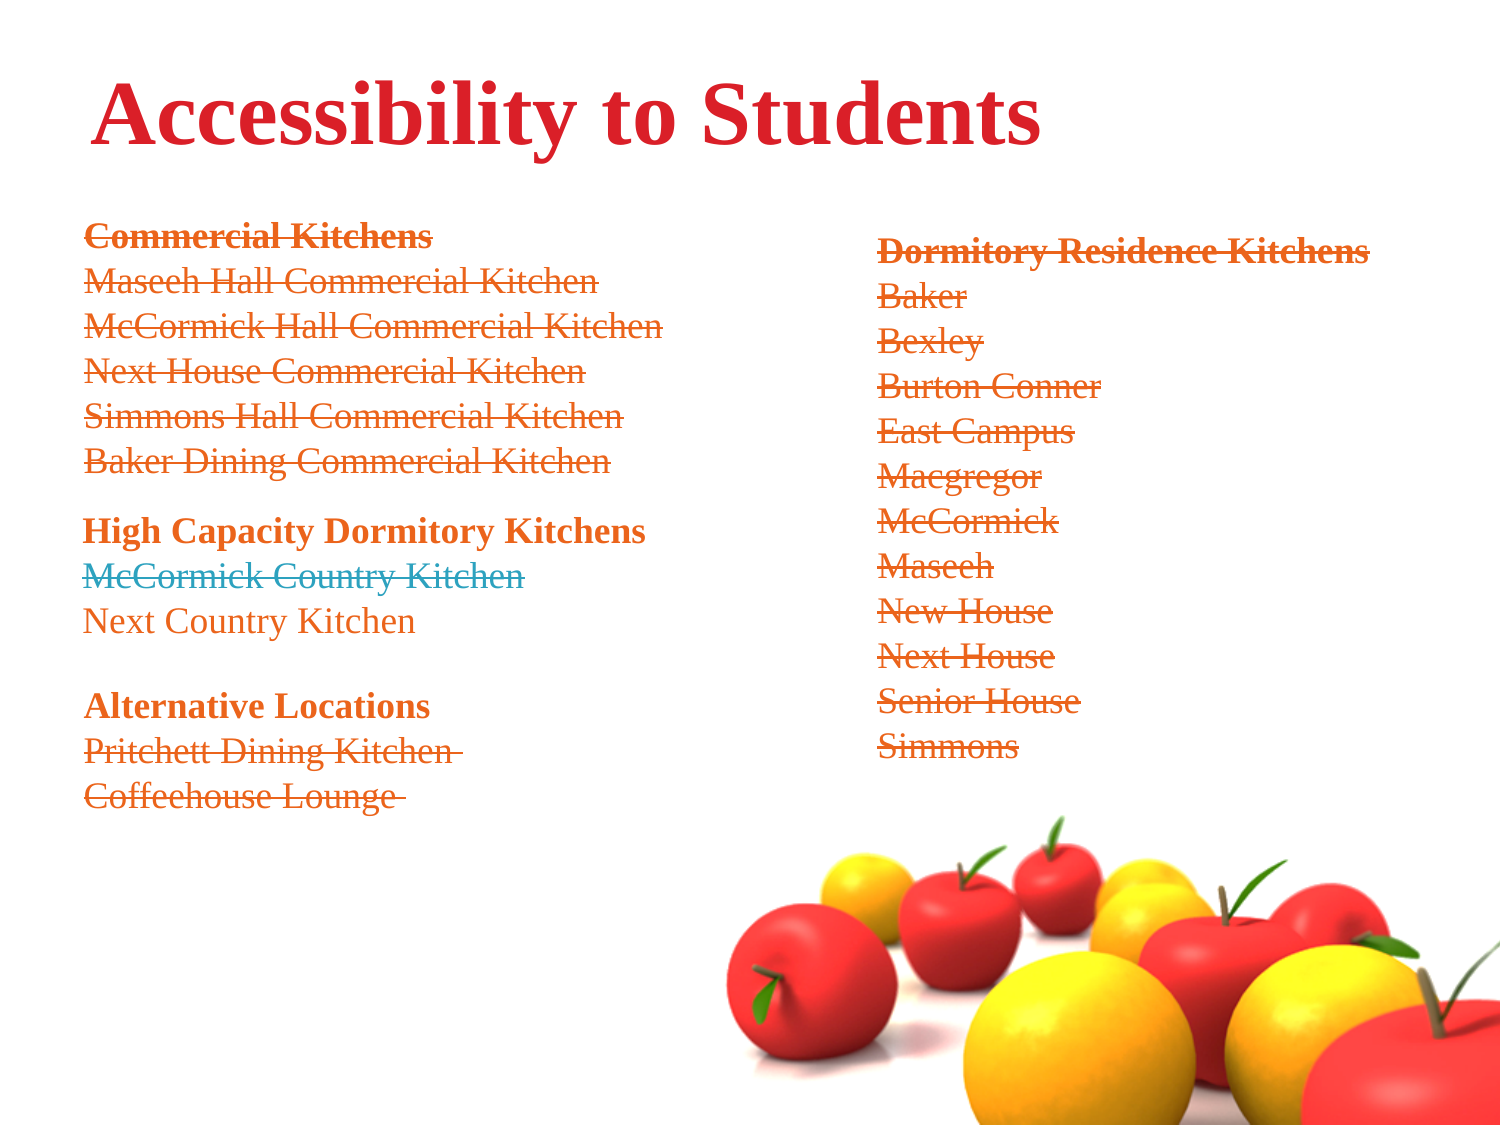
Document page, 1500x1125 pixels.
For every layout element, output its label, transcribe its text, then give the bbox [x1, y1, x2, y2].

title Accessibility to Students [74, 44, 1426, 233]
text_box Commercial Kitchens Maseeh Hall Commercial Kitchen McCormick Hall Commercial Kitchen Next House Commercial Kitchen Simmons Hall Commercial Kitchen Baker Dining Commercial Kitchen [68, 203, 782, 498]
text_box Alternative Locations Pritchett Dining Kitchen Coffeehouse Lounge [68, 673, 819, 824]
text_box High Capacity Dormitory Kitchens McCormick Country Kitchen Next Country Kitchen [67, 498, 818, 649]
picture [0, 0, 1500, 1125]
text_box Dormitory Residence Kitchens Baker Bexley Burton Conner East Campus Macgregor McCormick Maseeh New House Next House Senior House Simmons [862, 218, 1500, 774]
